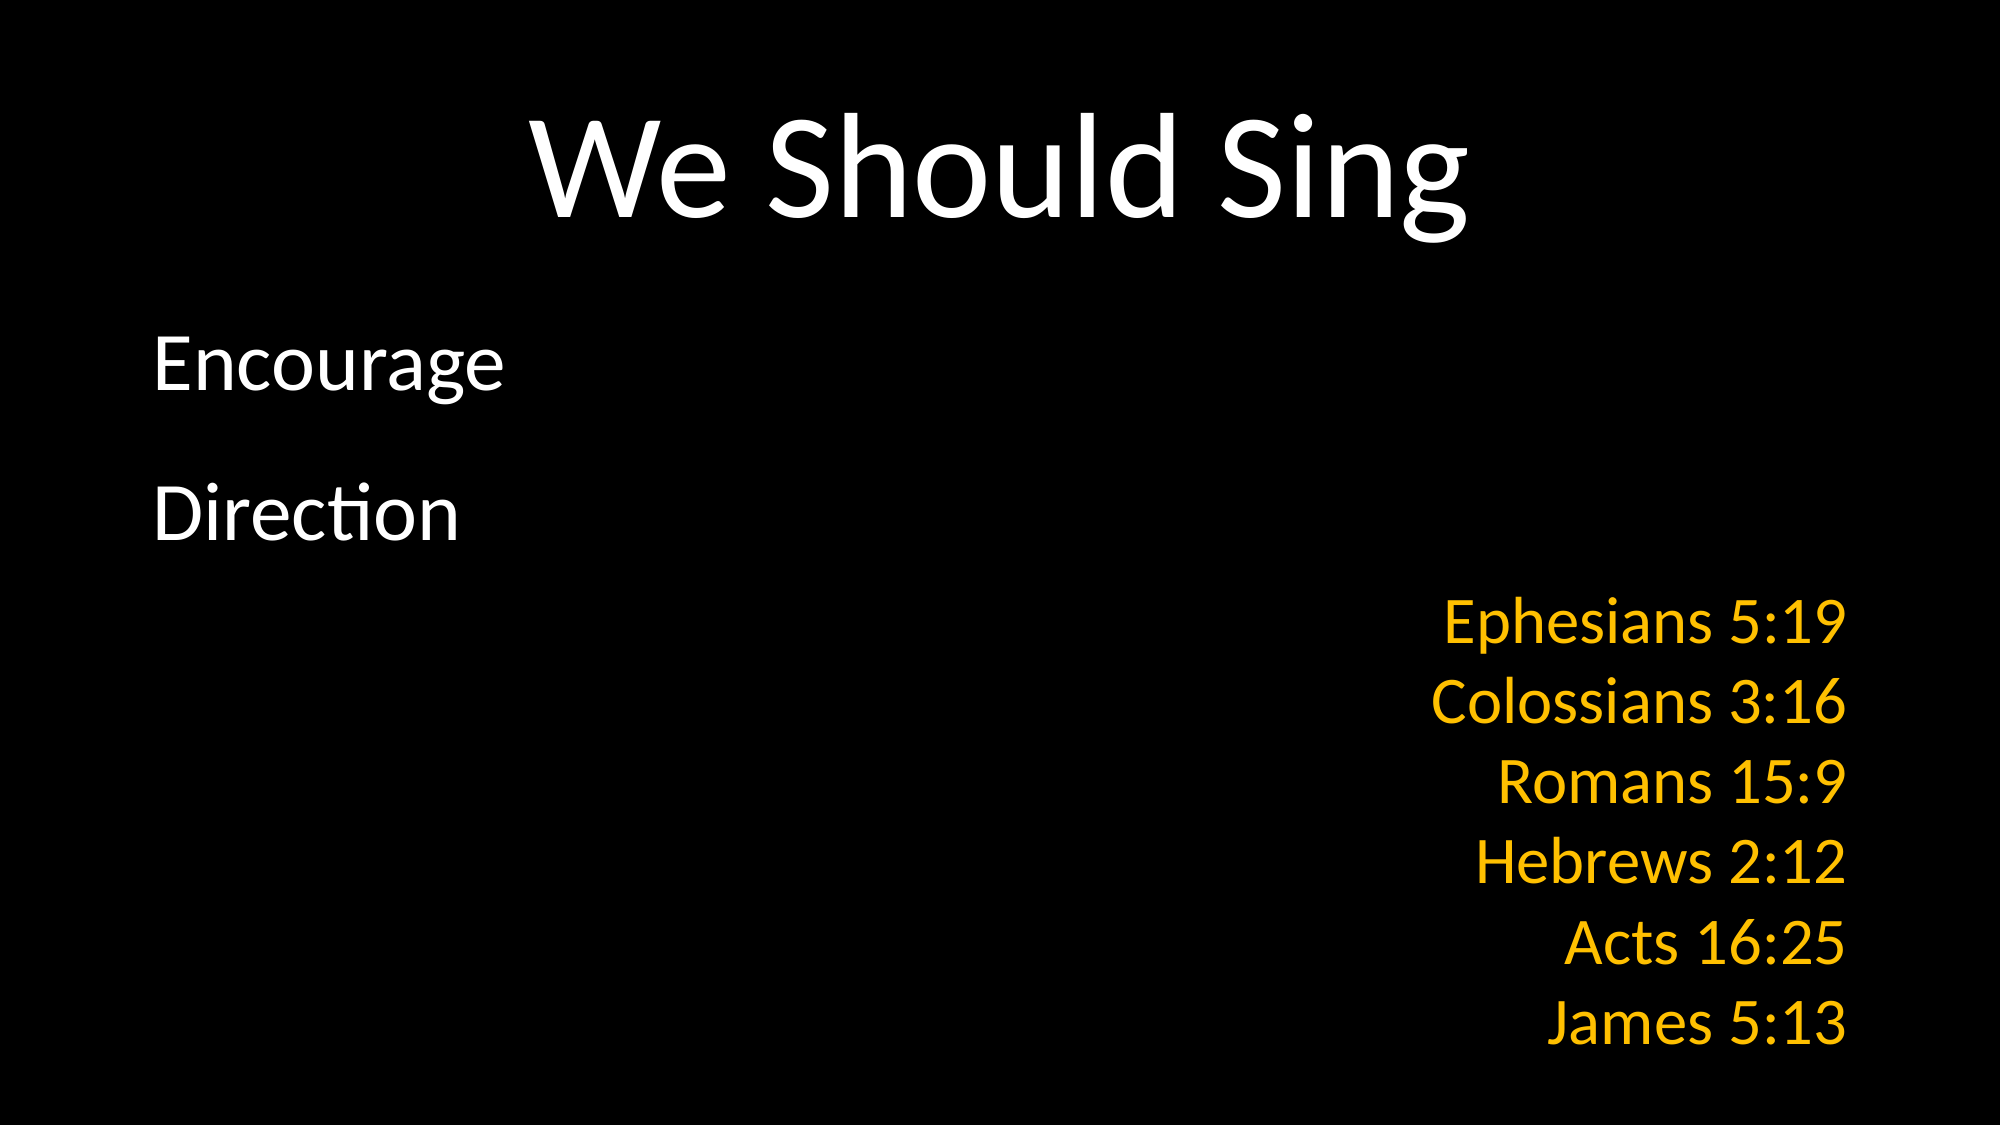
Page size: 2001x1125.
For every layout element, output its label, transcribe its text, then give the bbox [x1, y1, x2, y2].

list Ephesians 5:19 Colossians 3:16 Romans 15:9 Hebrews 2:12 Acts 16:25 James 5:13 [1012, 299, 1863, 1066]
title We Should Sing [137, 59, 1863, 278]
list Encourage Direction [137, 299, 988, 1066]
